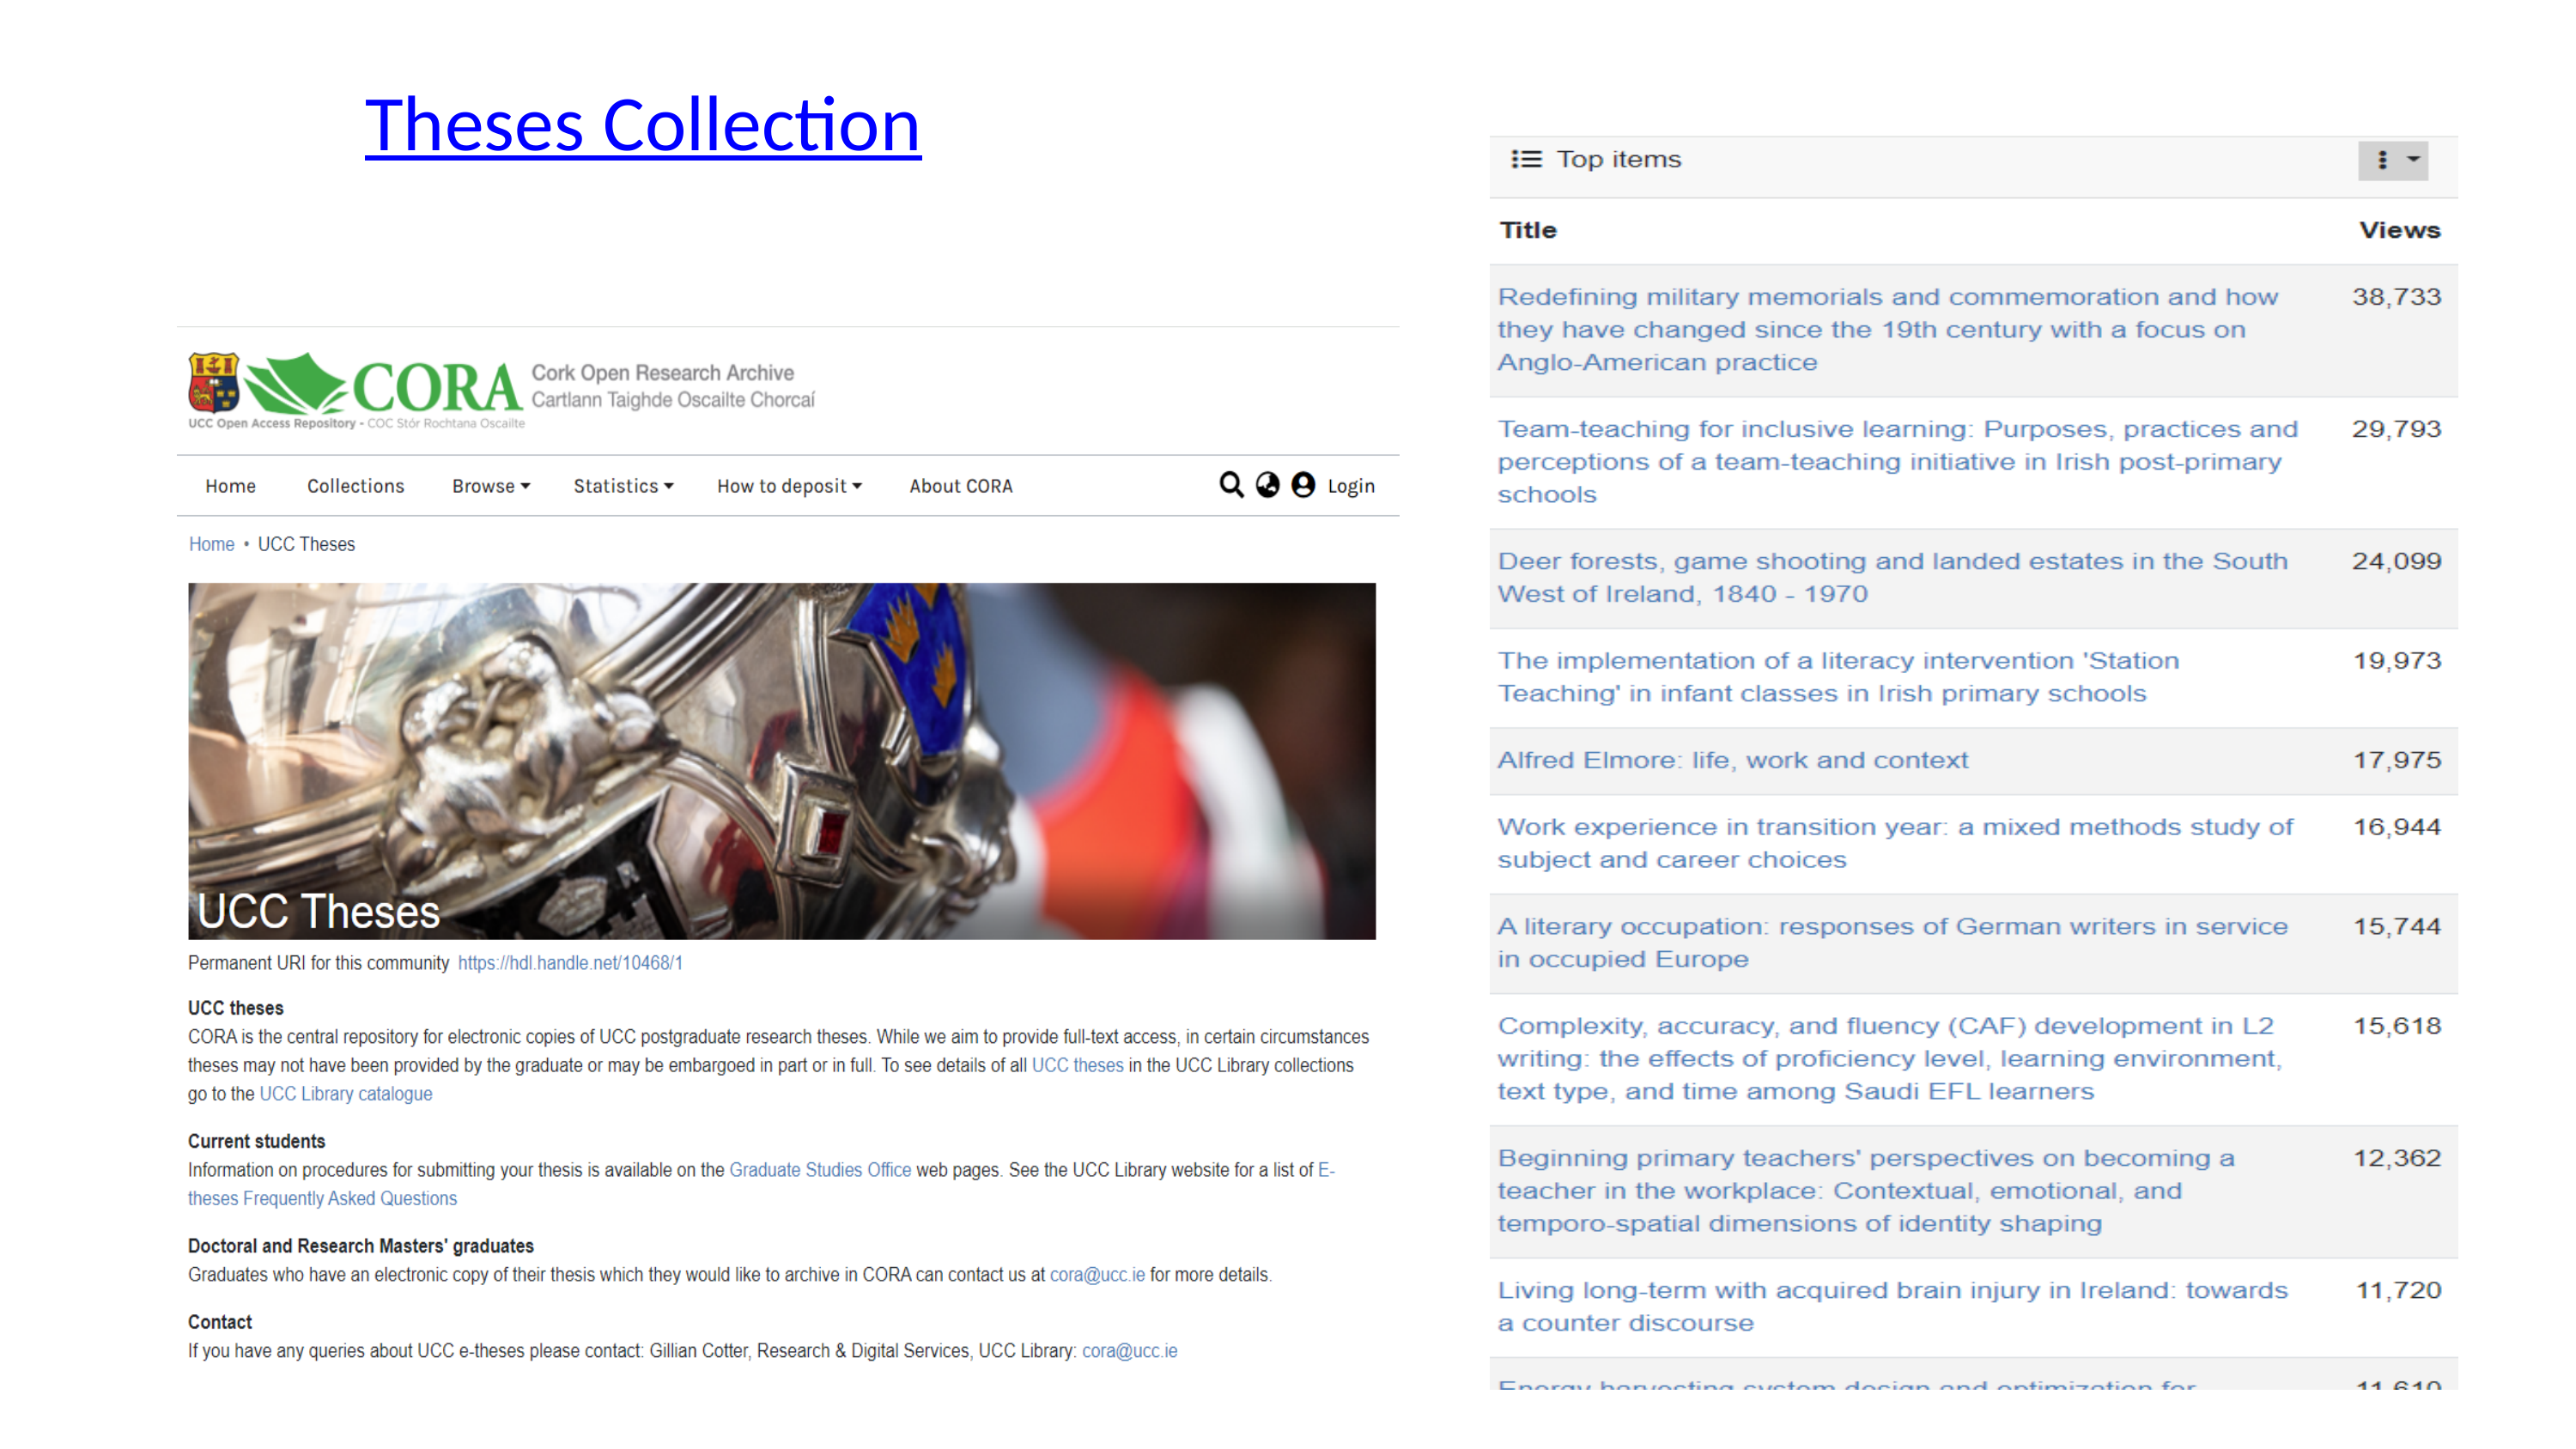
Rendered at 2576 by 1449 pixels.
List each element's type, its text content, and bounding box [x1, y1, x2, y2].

title Theses Collection [64, 39, 1224, 200]
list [176, 325, 1400, 1372]
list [1490, 135, 2459, 1390]
